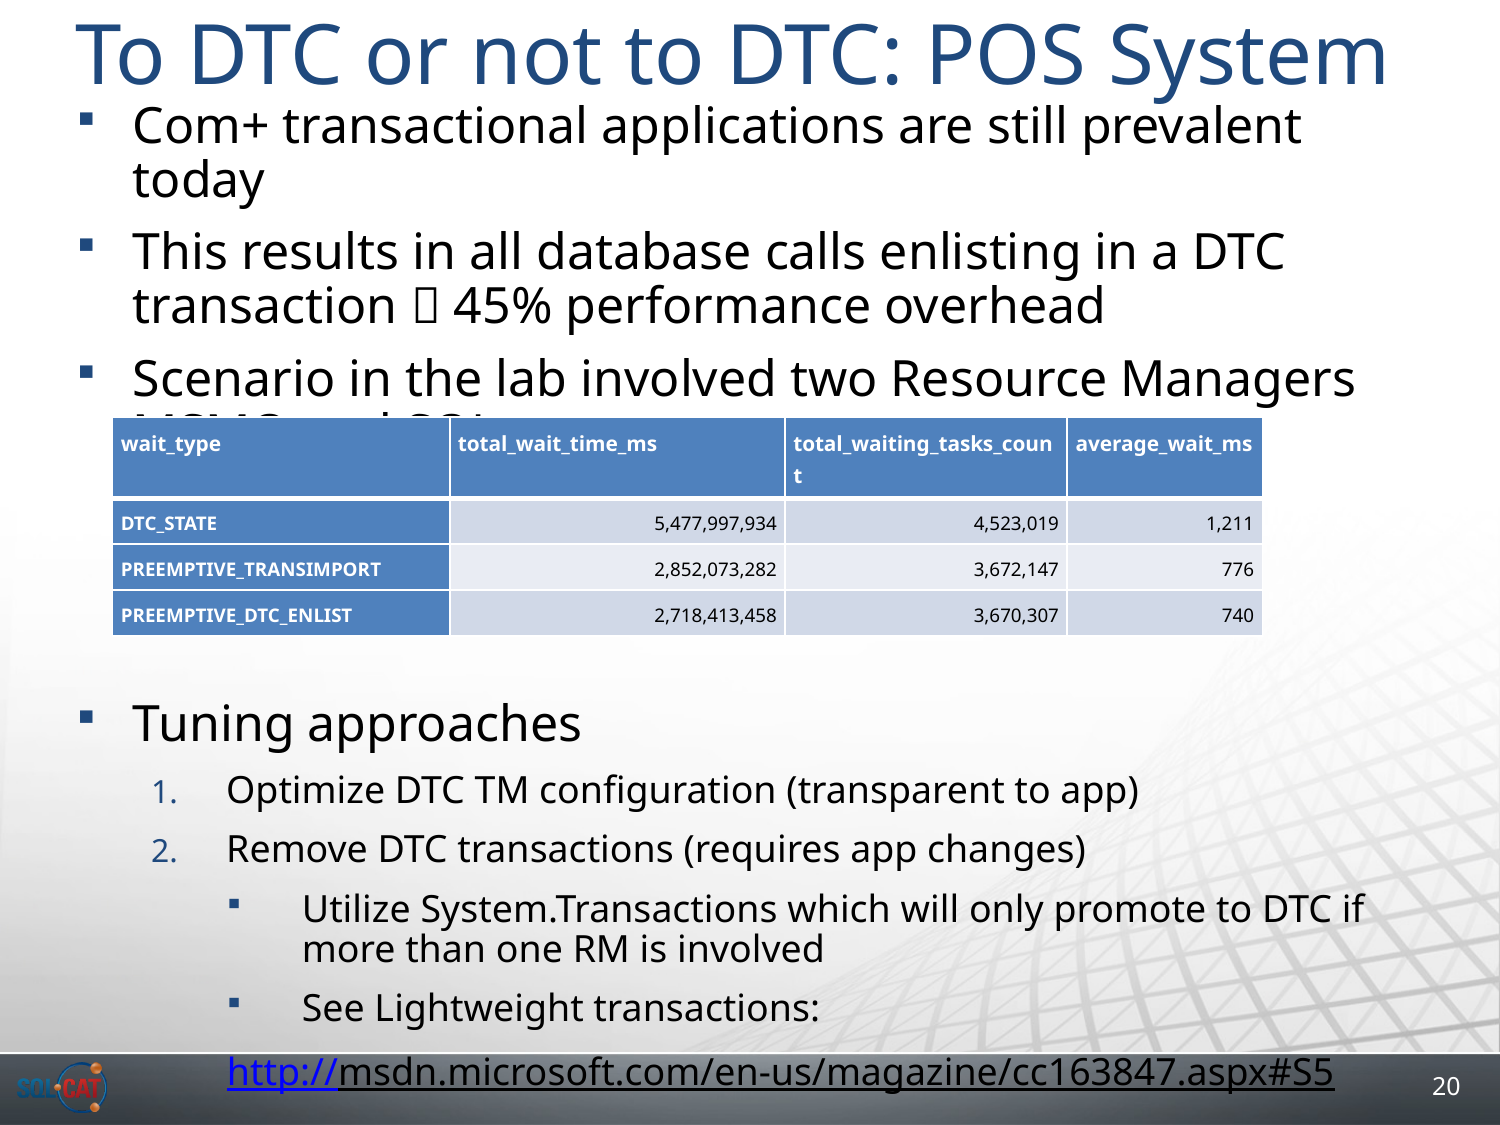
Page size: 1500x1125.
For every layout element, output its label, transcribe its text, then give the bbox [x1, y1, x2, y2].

table_header total_waiting_tasks_count [786, 418, 1066, 496]
table_cell 3,670,307 [786, 591, 1066, 635]
table_header wait_type [113, 418, 449, 496]
table_cell 5,477,997,934 [451, 501, 784, 543]
table_cell PREEMPTIVE_DTC_ENLIST [113, 591, 449, 635]
table_cell 1,211 [1068, 501, 1262, 543]
table_cell DTC_STATE [113, 501, 449, 543]
list Com+ transactional applications are still prevalent today This results in all database calls enlisting in a DTC transaction  45% performance overhead Scenario in the lab involved two Resource Managers MSMQ and SQL: Tuning approaches Optimize DTC TM configuration (transparent to app) Remove DTC transactions (requires app changes) Utilize System.Transactions which will only promote to DTC if more than one RM is involved See Lightweight transactions: http://msdn.microsoft.com/en-us/magazine/cc163847.aspx#S5 [76, 99, 1442, 1105]
table_cell 3,672,147 [786, 545, 1066, 589]
table_cell 2,718,413,458 [451, 591, 784, 635]
table_cell 2,852,073,282 [451, 545, 784, 589]
title To DTC or not to DTC: POS System [74, 12, 1441, 128]
table_cell 776 [1068, 545, 1262, 589]
table_header total_wait_time_ms [451, 418, 784, 496]
table_header average_wait_ms [1068, 418, 1262, 496]
table_cell 4,523,019 [786, 501, 1066, 543]
table_cell 740 [1068, 591, 1262, 635]
table_cell PREEMPTIVE_TRANSIMPORT [113, 545, 449, 589]
picture [0, 0, 1500, 1125]
